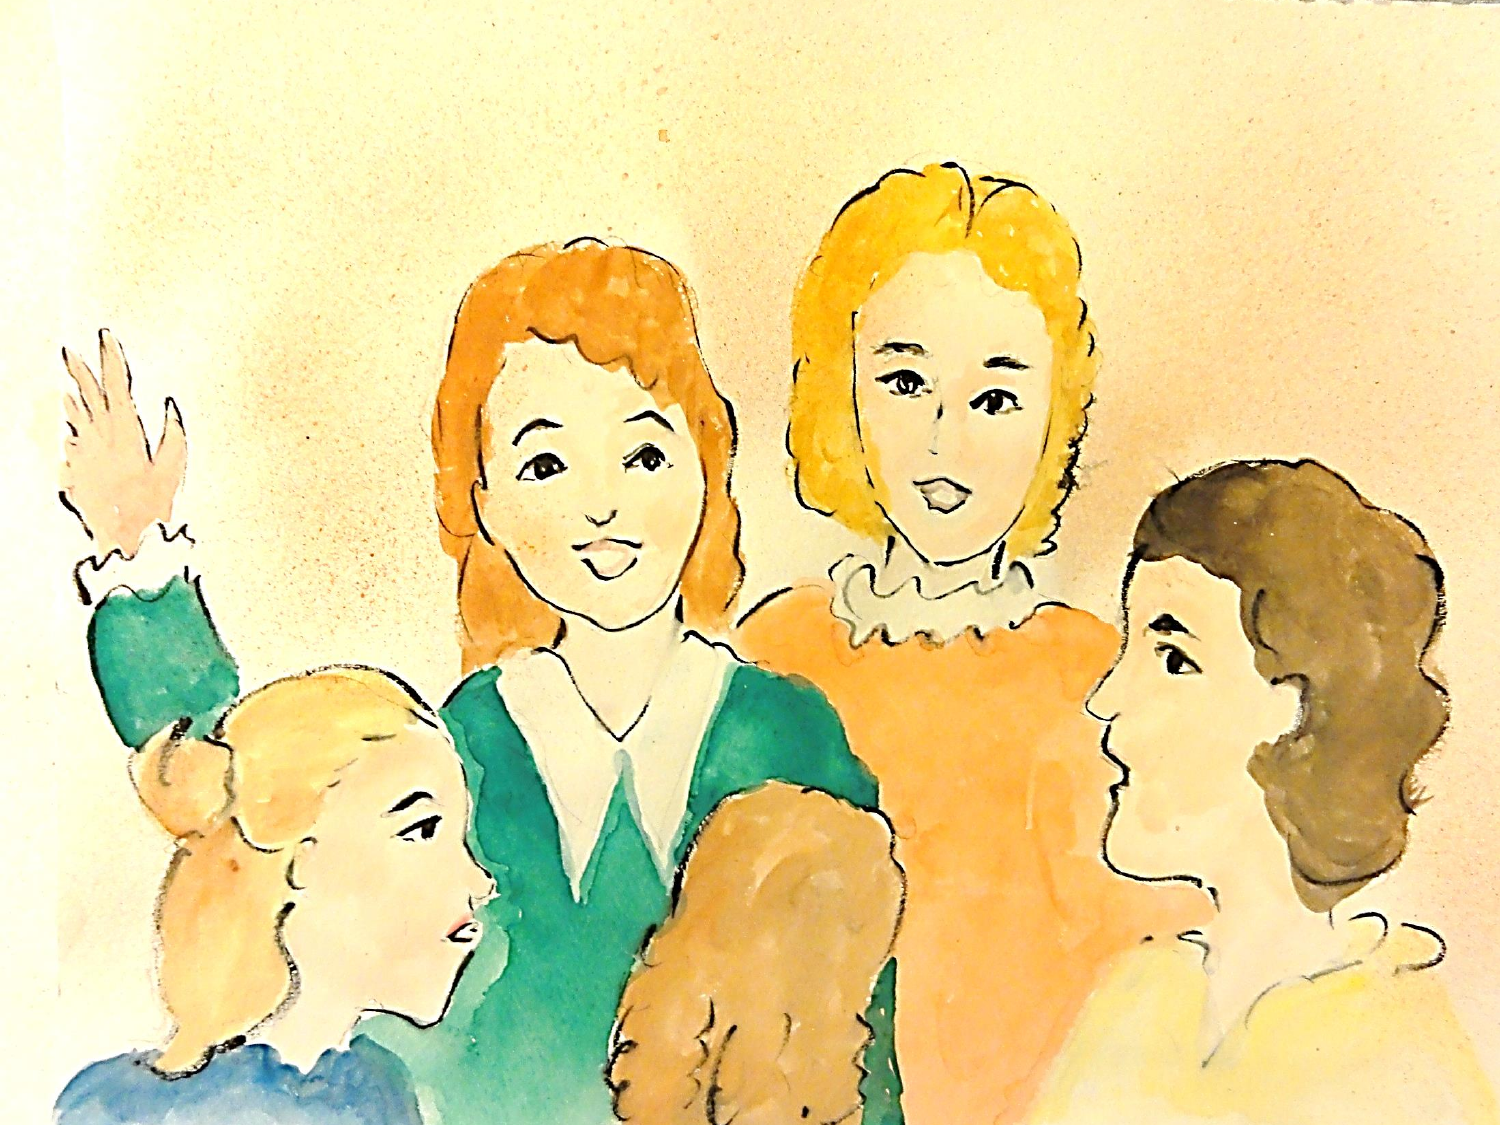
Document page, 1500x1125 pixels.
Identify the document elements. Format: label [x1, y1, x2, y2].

list [0, 0, 1500, 1125]
